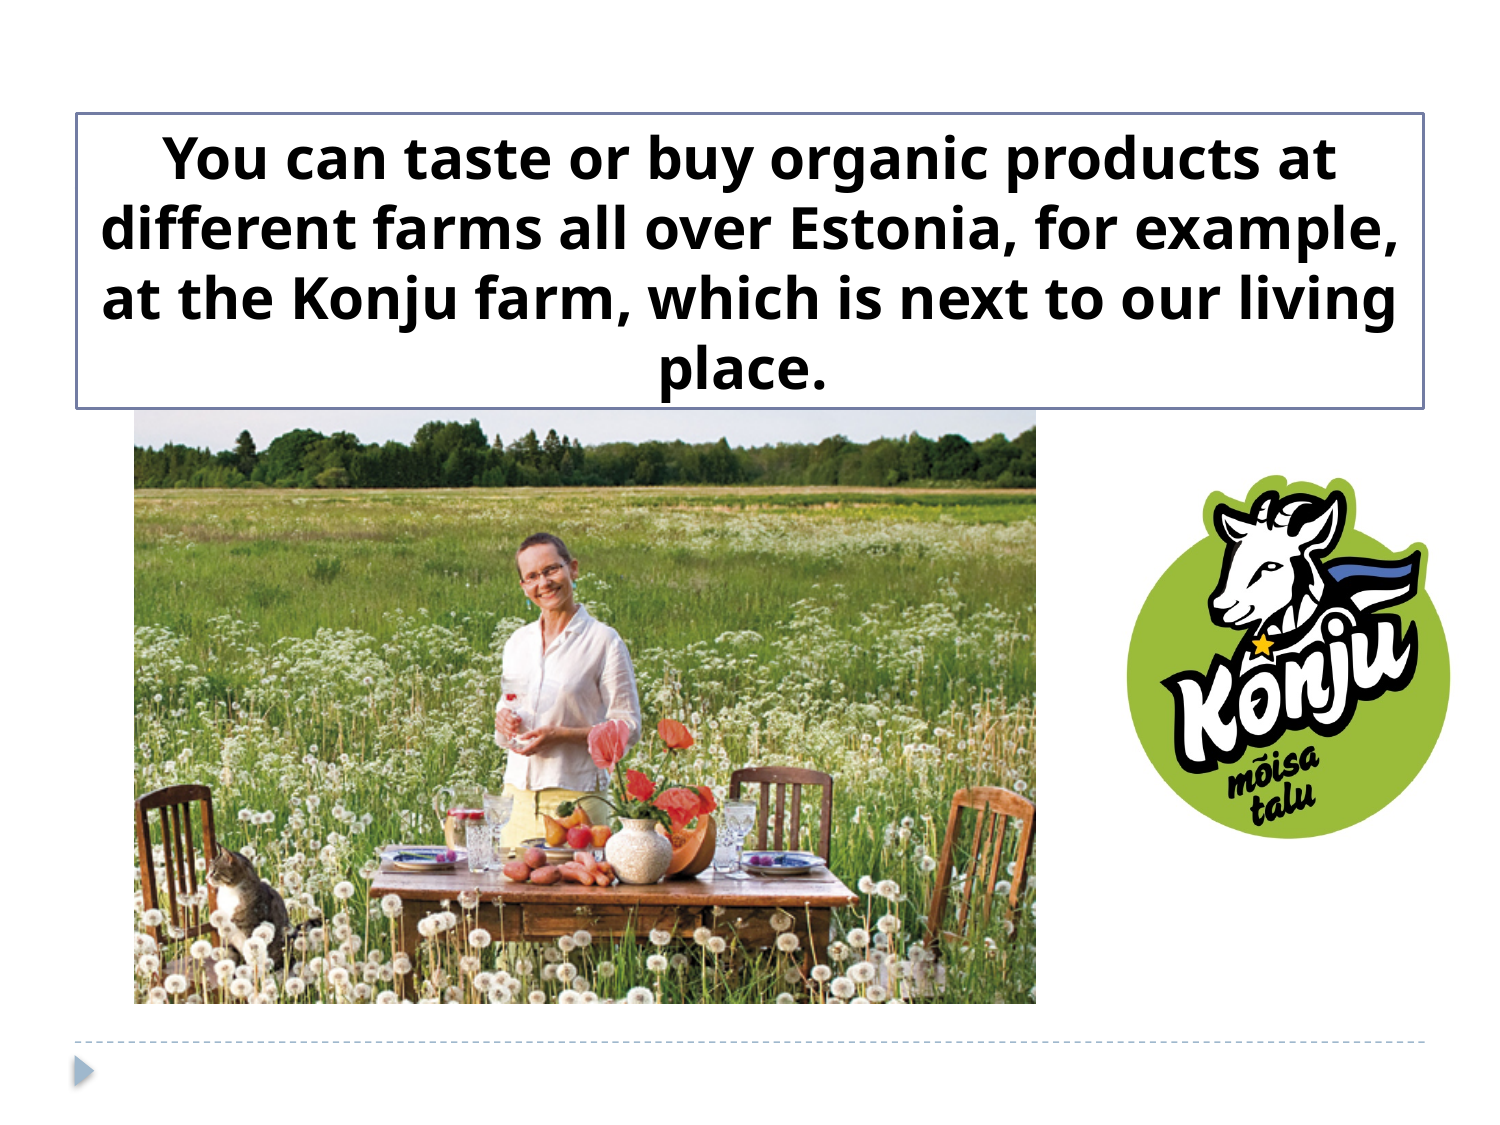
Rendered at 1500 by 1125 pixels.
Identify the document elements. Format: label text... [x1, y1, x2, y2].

text_box You can taste or buy organic products at different farms all over Estonia, for example, at the Konju farm, which is next to our living place. [75, 112, 1425, 410]
picture [134, 408, 1037, 1005]
picture [1098, 467, 1478, 847]
